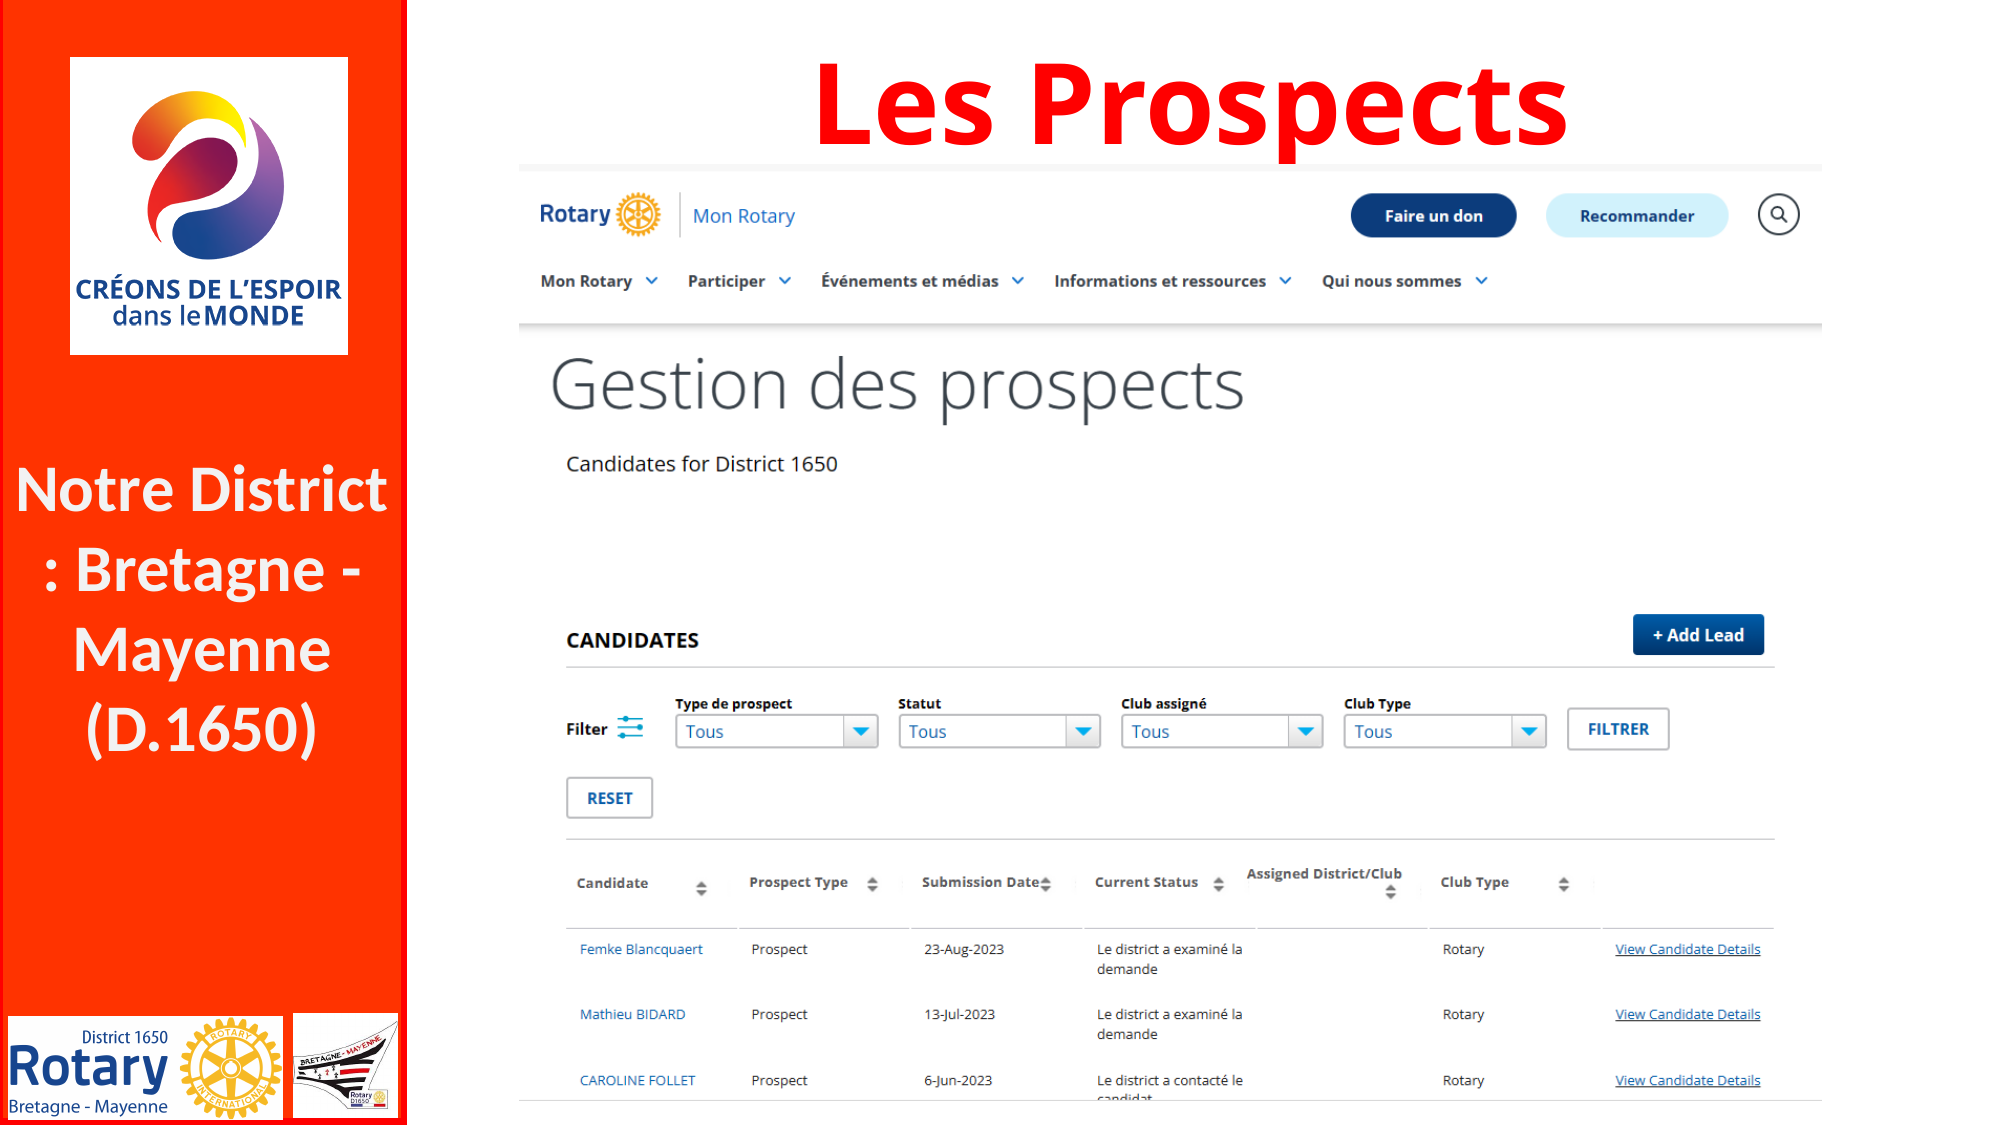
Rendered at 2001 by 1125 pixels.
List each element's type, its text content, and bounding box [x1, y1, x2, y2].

text_box Les Prospects [418, 24, 2000, 310]
text_box [0, 0, 405, 437]
picture [8, 1016, 283, 1121]
text_box Notre District : Bretagne -Mayenne (D.1650) [0, 437, 405, 773]
picture [519, 164, 1822, 1101]
text_box [0, 773, 405, 1123]
picture [69, 56, 349, 355]
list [293, 1013, 398, 1118]
